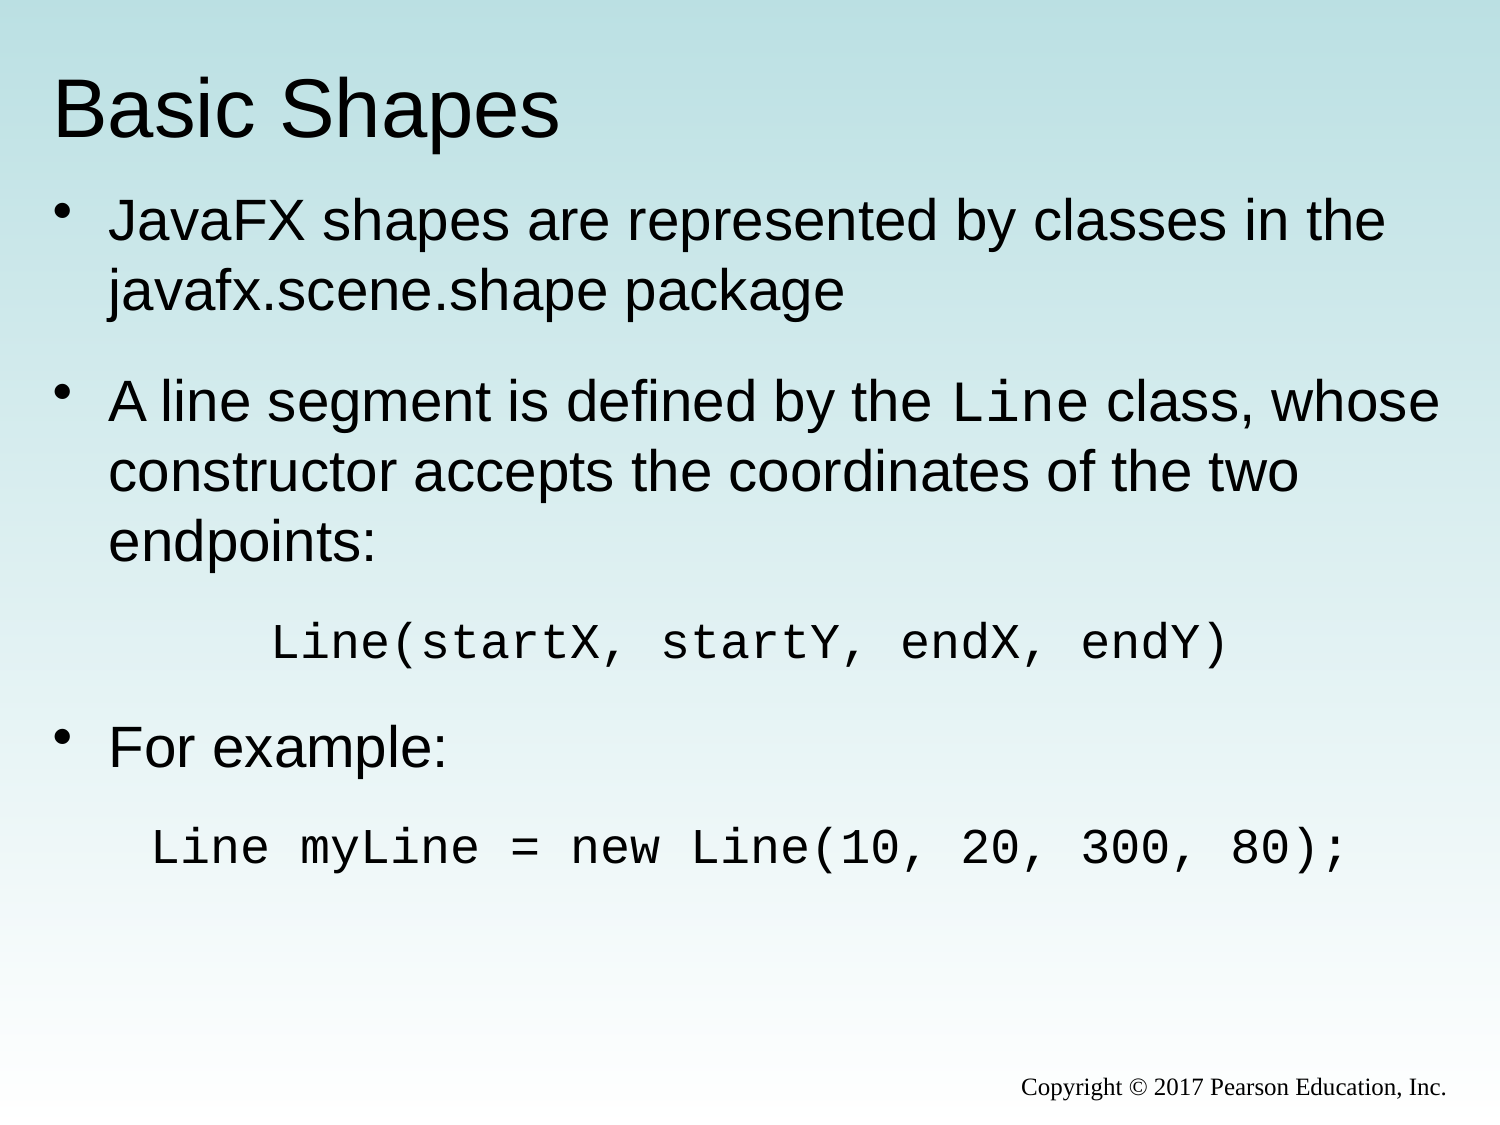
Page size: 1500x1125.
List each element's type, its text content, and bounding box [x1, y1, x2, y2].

footer Copyright © 2017 Pearson Education, Inc. [549, 1062, 1463, 1114]
title Basic Shapes [37, 45, 1463, 163]
list JavaFX shapes are represented by classes in the javafx.scene.shape package A line segment is defined by the Line class, whose constructor accepts the coordinates of the two endpoints: Line(startX, startY, endX, endY) For example: Line myLine = new Line(10, 20, 300, 80); [37, 174, 1463, 1038]
